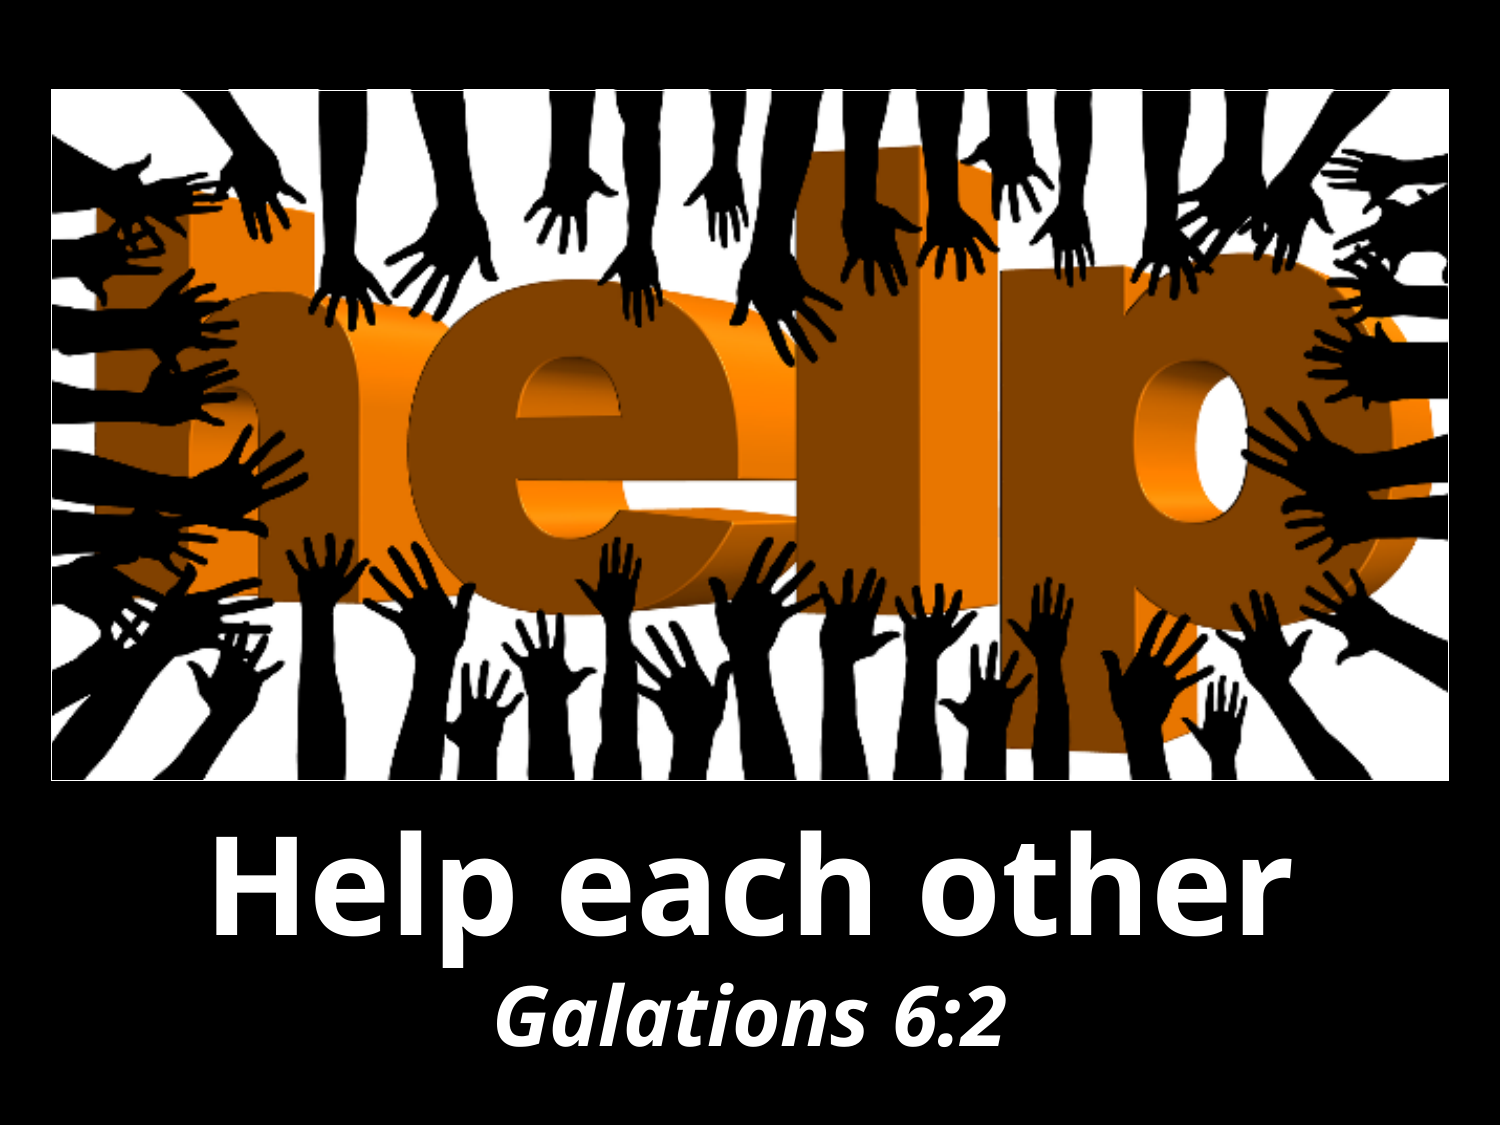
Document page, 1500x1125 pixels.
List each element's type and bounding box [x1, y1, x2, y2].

text_box [51, 89, 1449, 1074]
